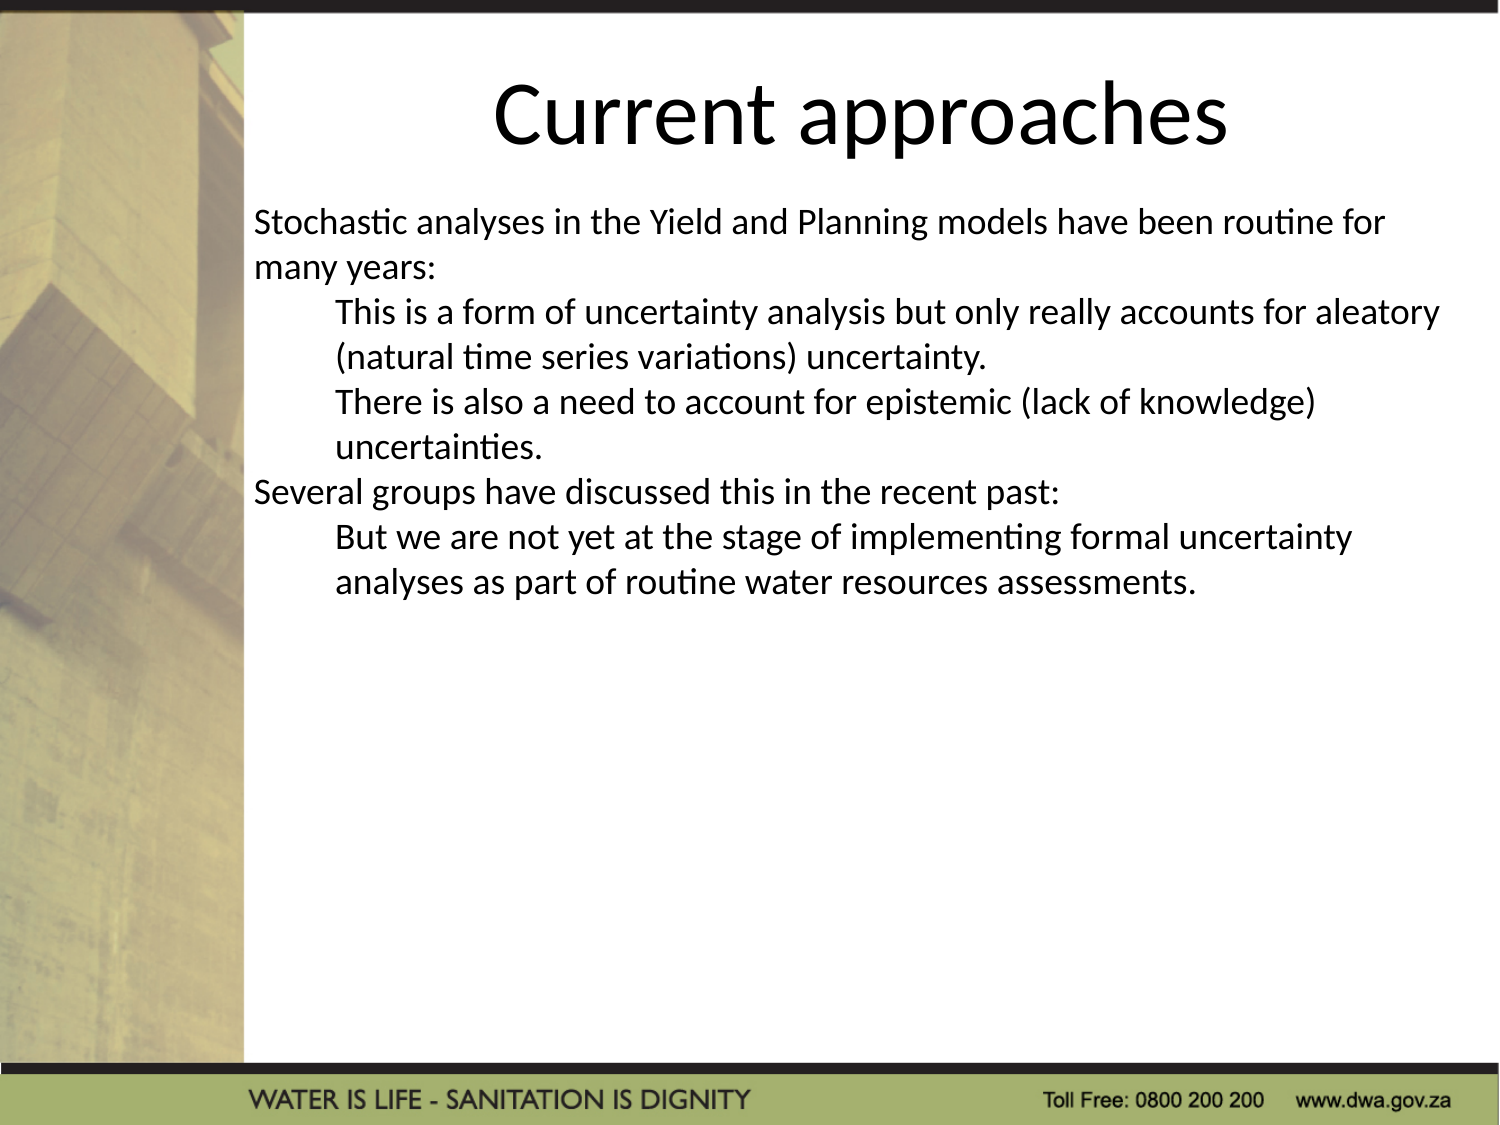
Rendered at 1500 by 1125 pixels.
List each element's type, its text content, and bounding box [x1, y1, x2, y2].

title Current approaches [242, 45, 1483, 189]
picture [0, 0, 1500, 1125]
list Stochastic analyses in the Yield and Planning models have been routine for many years: This is a form of uncertainty analysis but only really accounts for aleatory (natural time series variations) uncertainty. There is also a need to account for epistemic (lack of knowledge) uncertainties. Several groups have discussed this in the recent past: But we are not yet at the stage of implementing formal uncertainty analyses as part of routine water resources assessments. [239, 189, 1483, 987]
